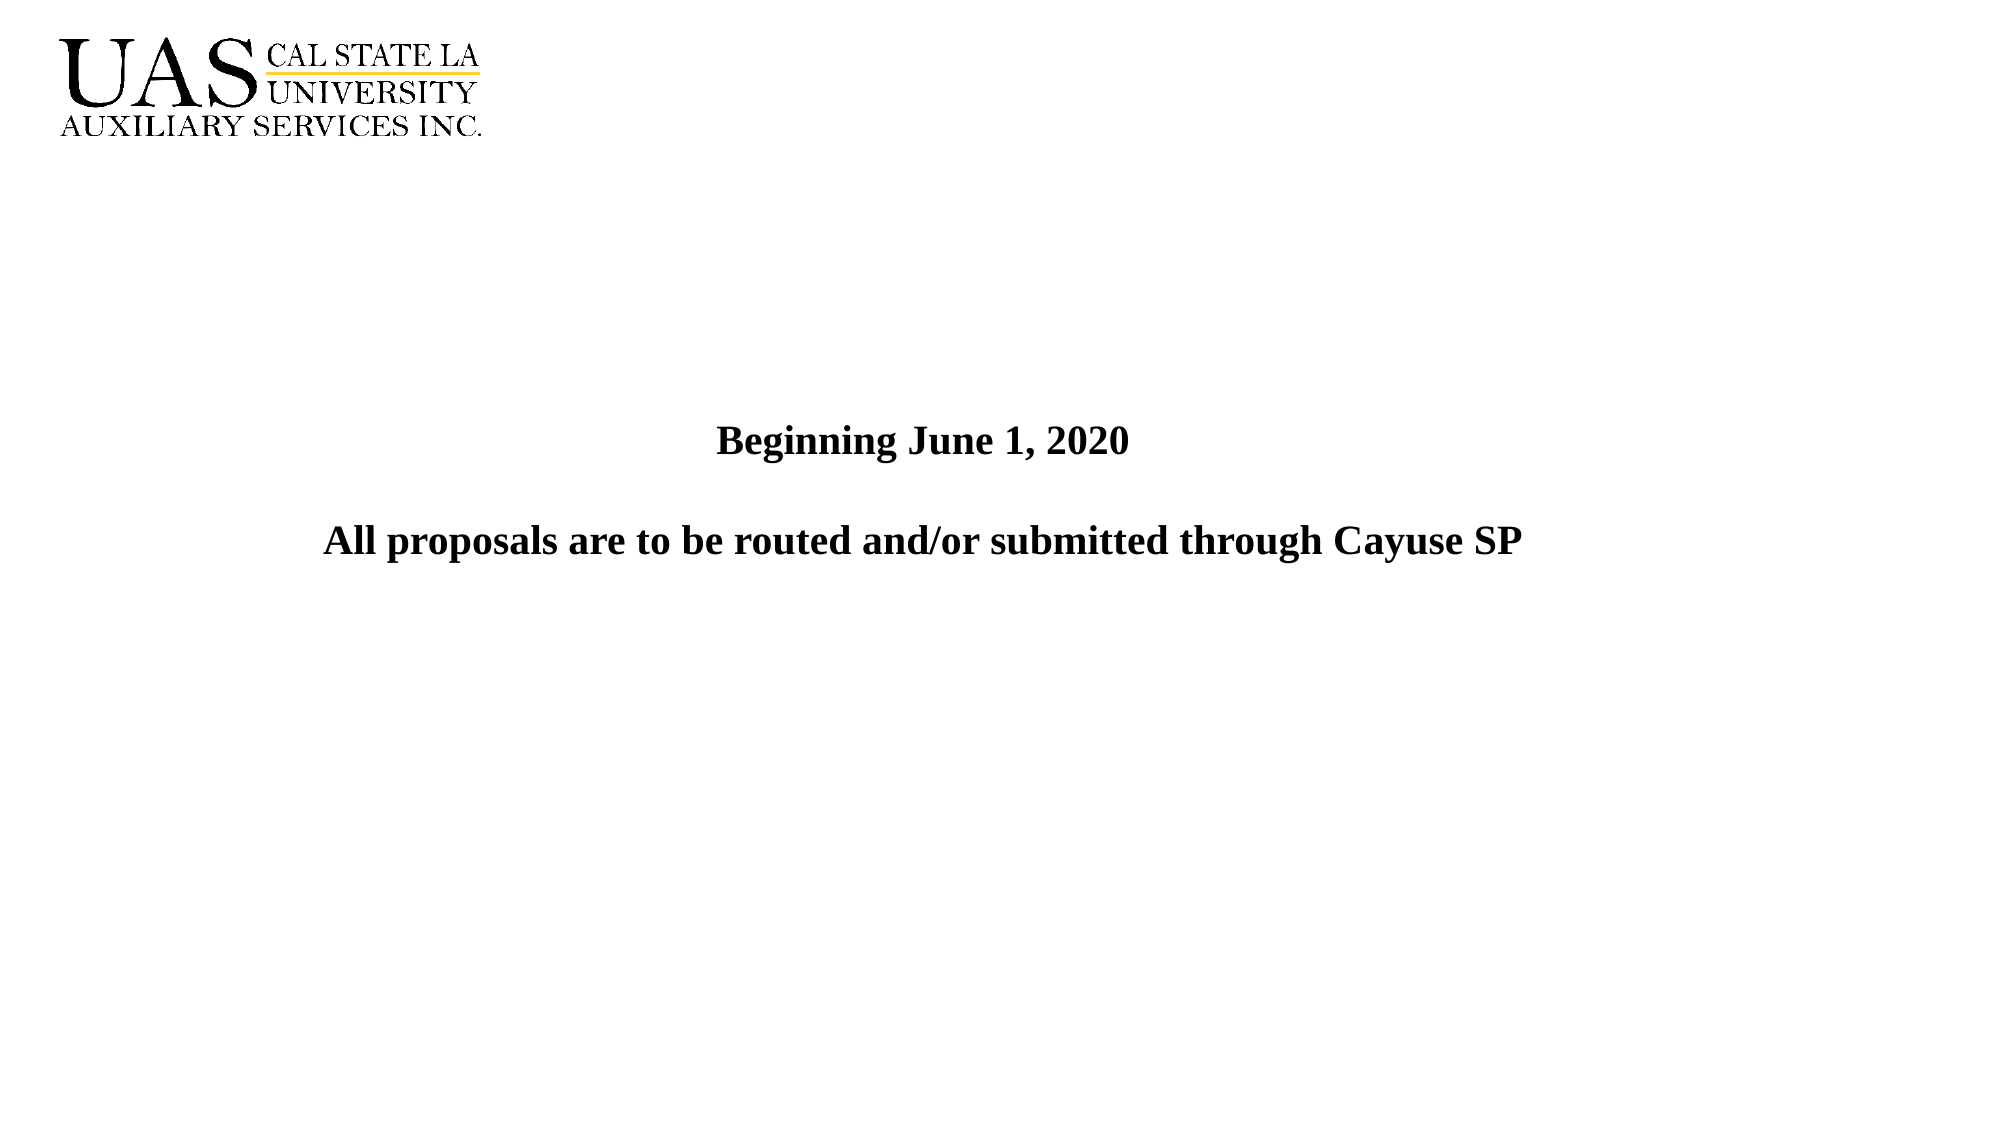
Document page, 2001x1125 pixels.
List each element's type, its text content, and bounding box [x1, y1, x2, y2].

picture [55, 20, 483, 144]
text_box Beginning June 1, 2020 All proposals are to be routed and/or submitted through Cayuse SP [308, 404, 1539, 570]
